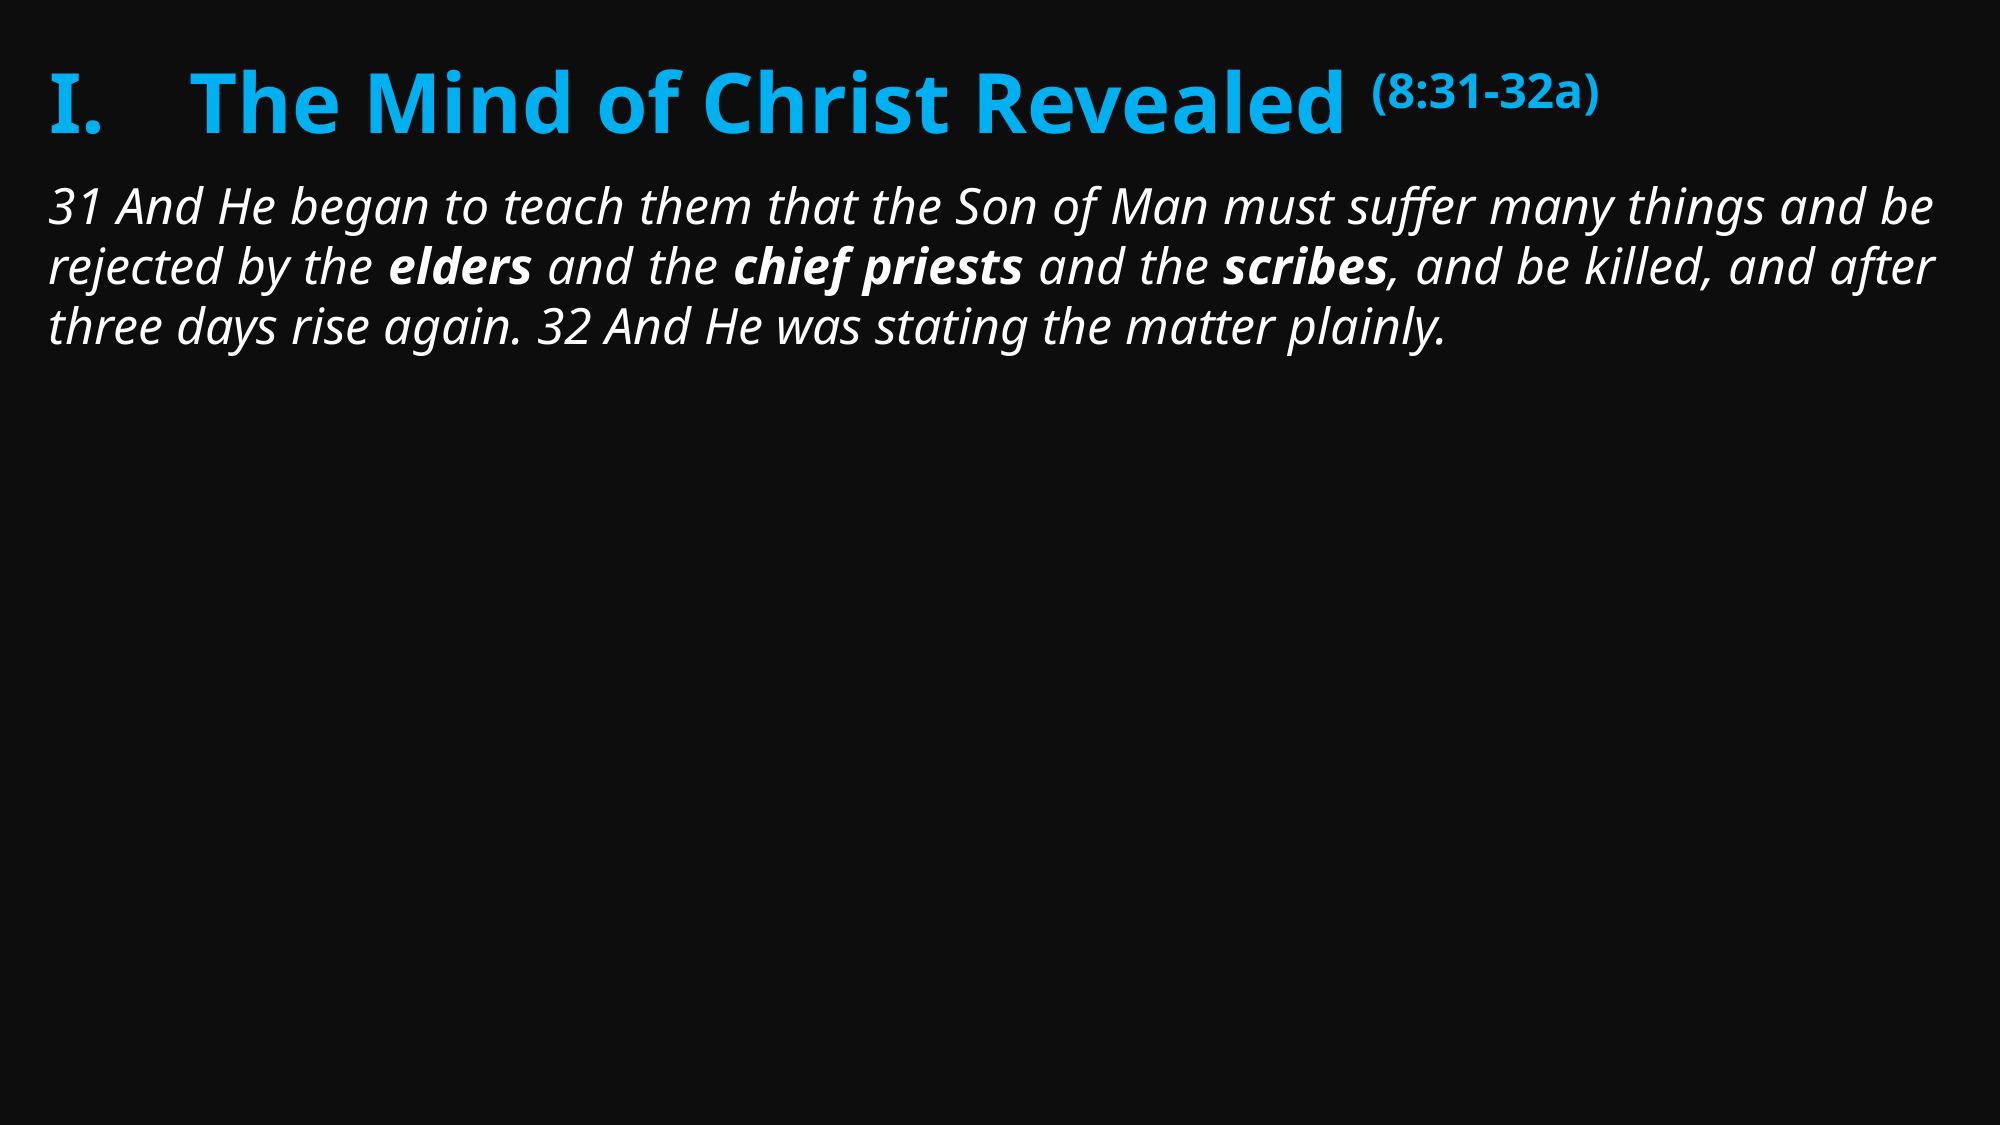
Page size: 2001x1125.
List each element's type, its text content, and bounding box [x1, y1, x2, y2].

subtitle The Mind of Christ Revealed (8:31-32a) [34, 42, 1951, 167]
text_box 31 And He began to teach them that the Son of Man must suffer many things and be rejected by the elders and the chief priests and the scribes, and be killed, and after three days rise again. 32 And He was stating the matter plainly. [34, 167, 1951, 363]
